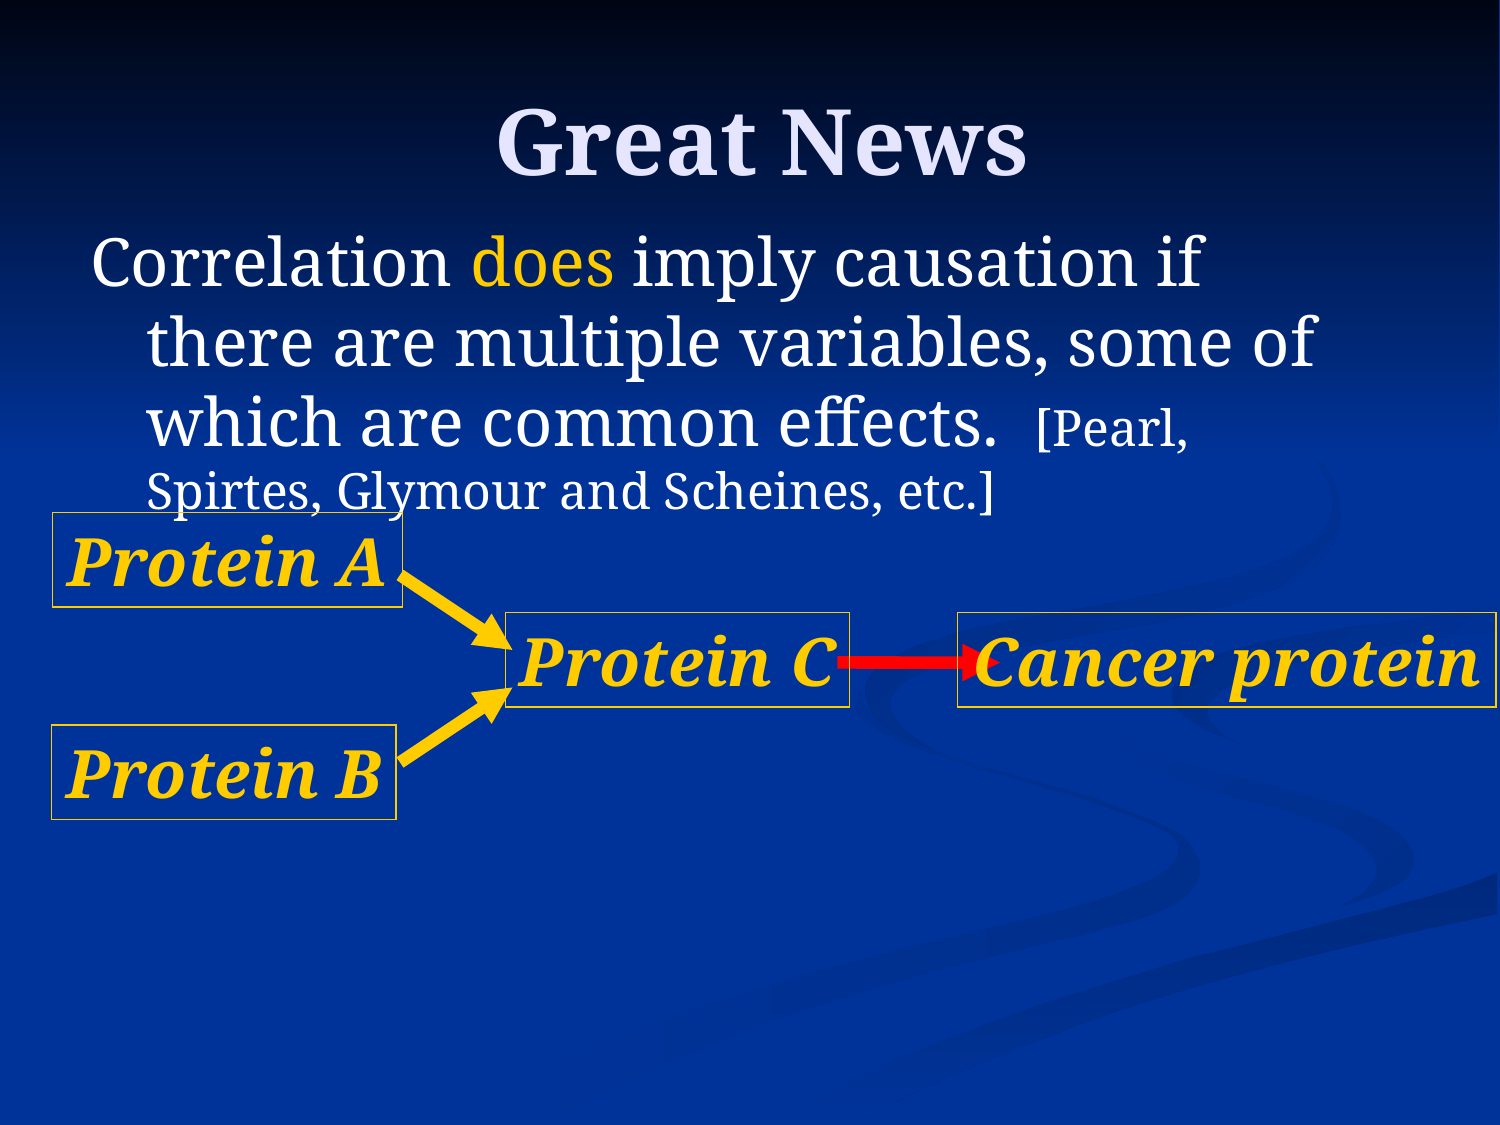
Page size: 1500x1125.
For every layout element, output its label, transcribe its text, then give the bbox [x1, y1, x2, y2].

text_box Protein C [505, 612, 850, 708]
text_box Protein B [51, 724, 396, 820]
title Great News [74, 44, 1426, 233]
list Correlation does imply causation if there are multiple variables, some of which are common effects. [Pearl, Spirtes, Glymour and Scheines, etc.] [74, 233, 1376, 588]
text_box [403, 576, 505, 650]
text_box Protein A [52, 512, 403, 608]
text_box Cancer protein [957, 612, 1497, 708]
text_box [399, 688, 505, 763]
